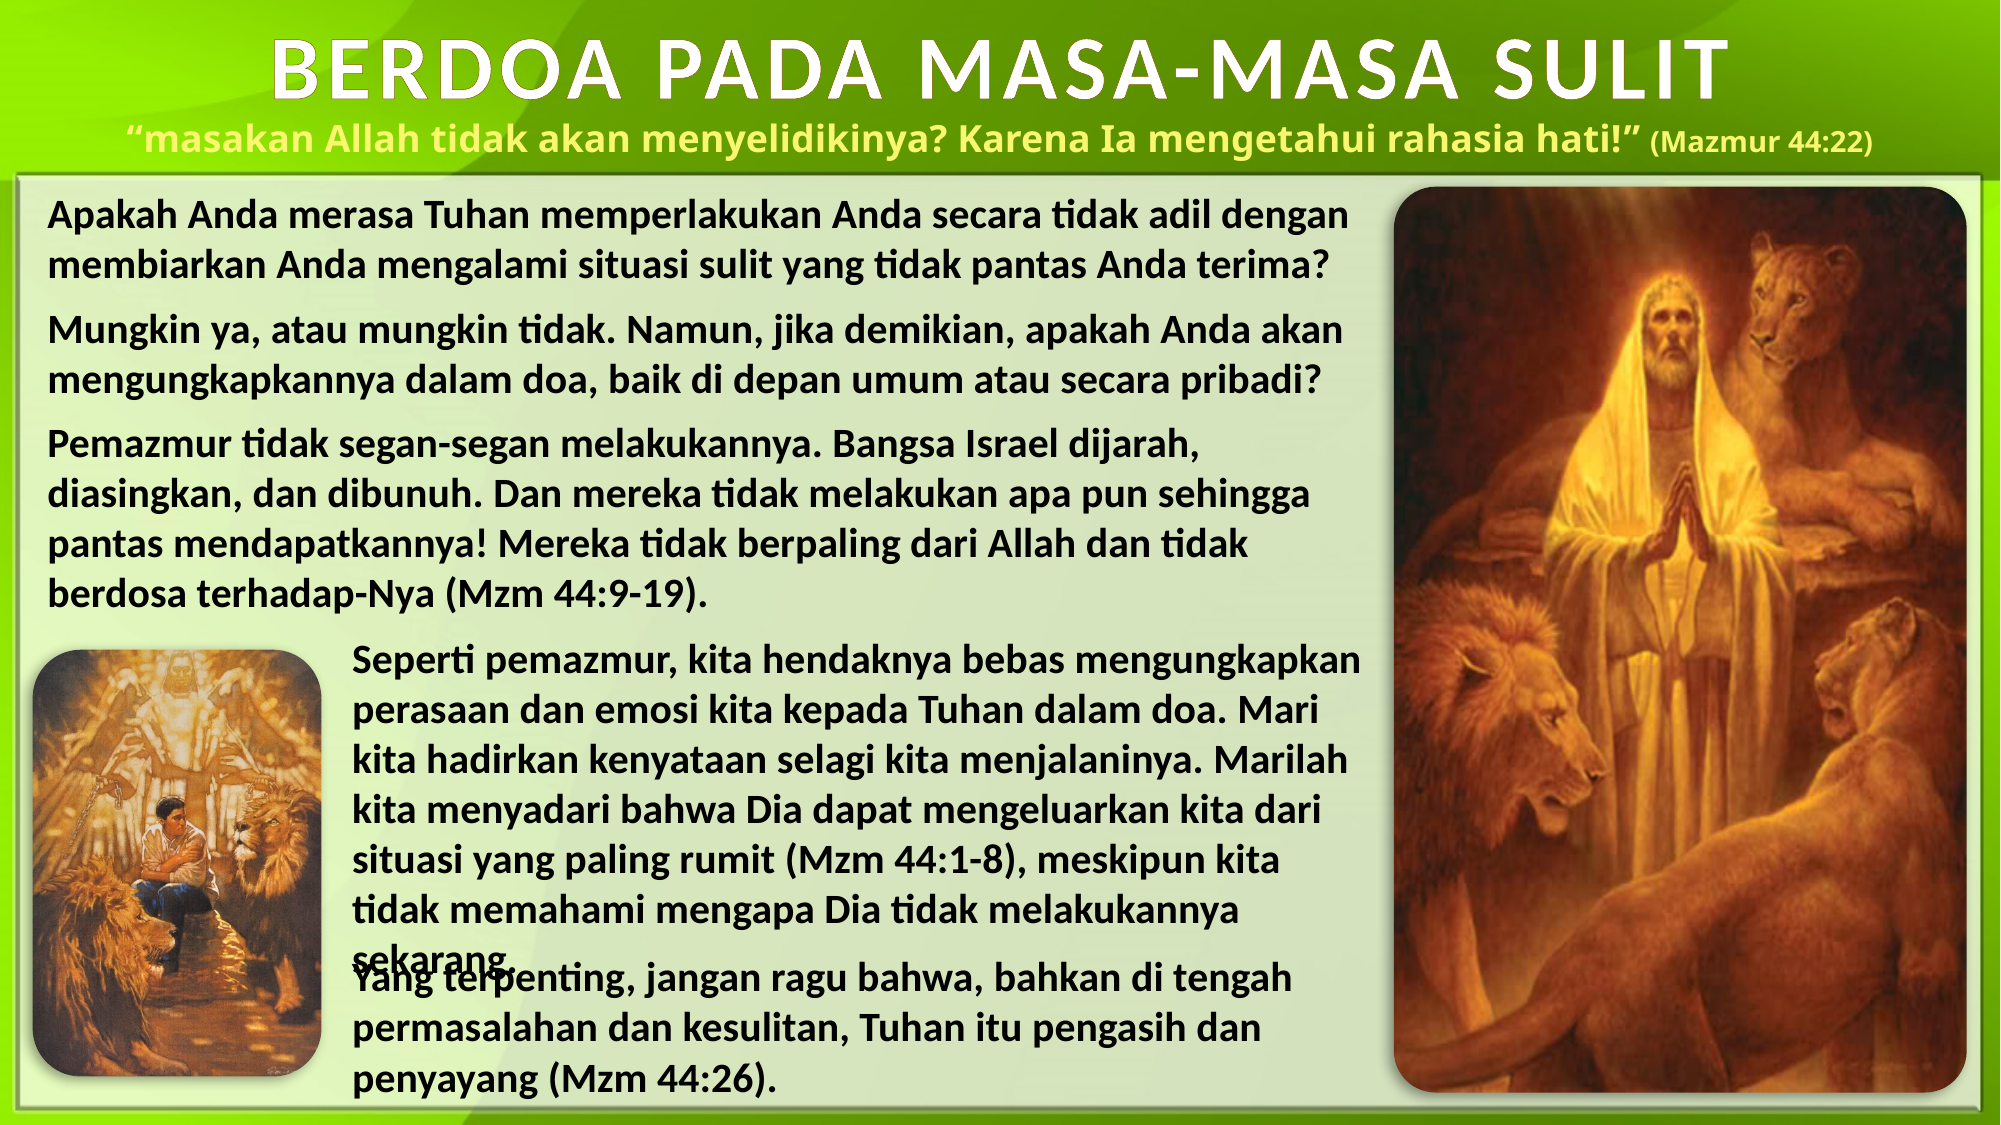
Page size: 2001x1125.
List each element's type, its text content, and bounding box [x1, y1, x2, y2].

text_box Pemazmur tidak segan-segan melakukannya. Bangsa Israel dijarah, diasingkan, dan dibunuh. Dan mereka tidak melakukan apa pun sehingga pantas mendapatkannya! Mereka tidak berpaling dari Allah dan tidak berdosa terhadap-Nya (Mzm 44:9-19). [32, 410, 1366, 624]
text_box Mungkin ya, atau mungkin tidak. Namun, jika demikian, apakah Anda akan mengungkapkannya dalam doa, baik di depan umum atau secara pribadi? [32, 294, 1378, 410]
text_box “masakan Allah tidak akan menyelidikinya? Karena Ia mengetahui rahasia hati!” (Mazmur 44:22) [0, 107, 2000, 168]
text_box Yang terpenting, jangan ragu bahwa, bahkan di tengah permasalahan dan kesulitan, Tuhan itu pengasih dan penyayang (Mzm 44:26). [337, 942, 1378, 1108]
picture [0, 0, 2001, 1125]
text_box BERDOA PADA MASA-MASA SULIT [0, 0, 2000, 107]
text_box Seperti pemazmur, kita hendaknya bebas mengungkapkan perasaan dan emosi kita kepada Tuhan dalam doa. Mari kita hadirkan kenyataan selagi kita menjalaninya. Marilah kita menyadari bahwa Dia dapat mengeluarkan kita dari situasi yang paling rumit (Mzm 44:1-8), meskipun kita tidak memahami mengapa Dia tidak melakukannya sekarang. [337, 624, 1393, 990]
text_box Apakah Anda merasa Tuhan memperlakukan Anda secara tidak adil dengan membiarkan Anda mengalami situasi sulit yang tidak pantas Anda terima? [32, 179, 1393, 295]
